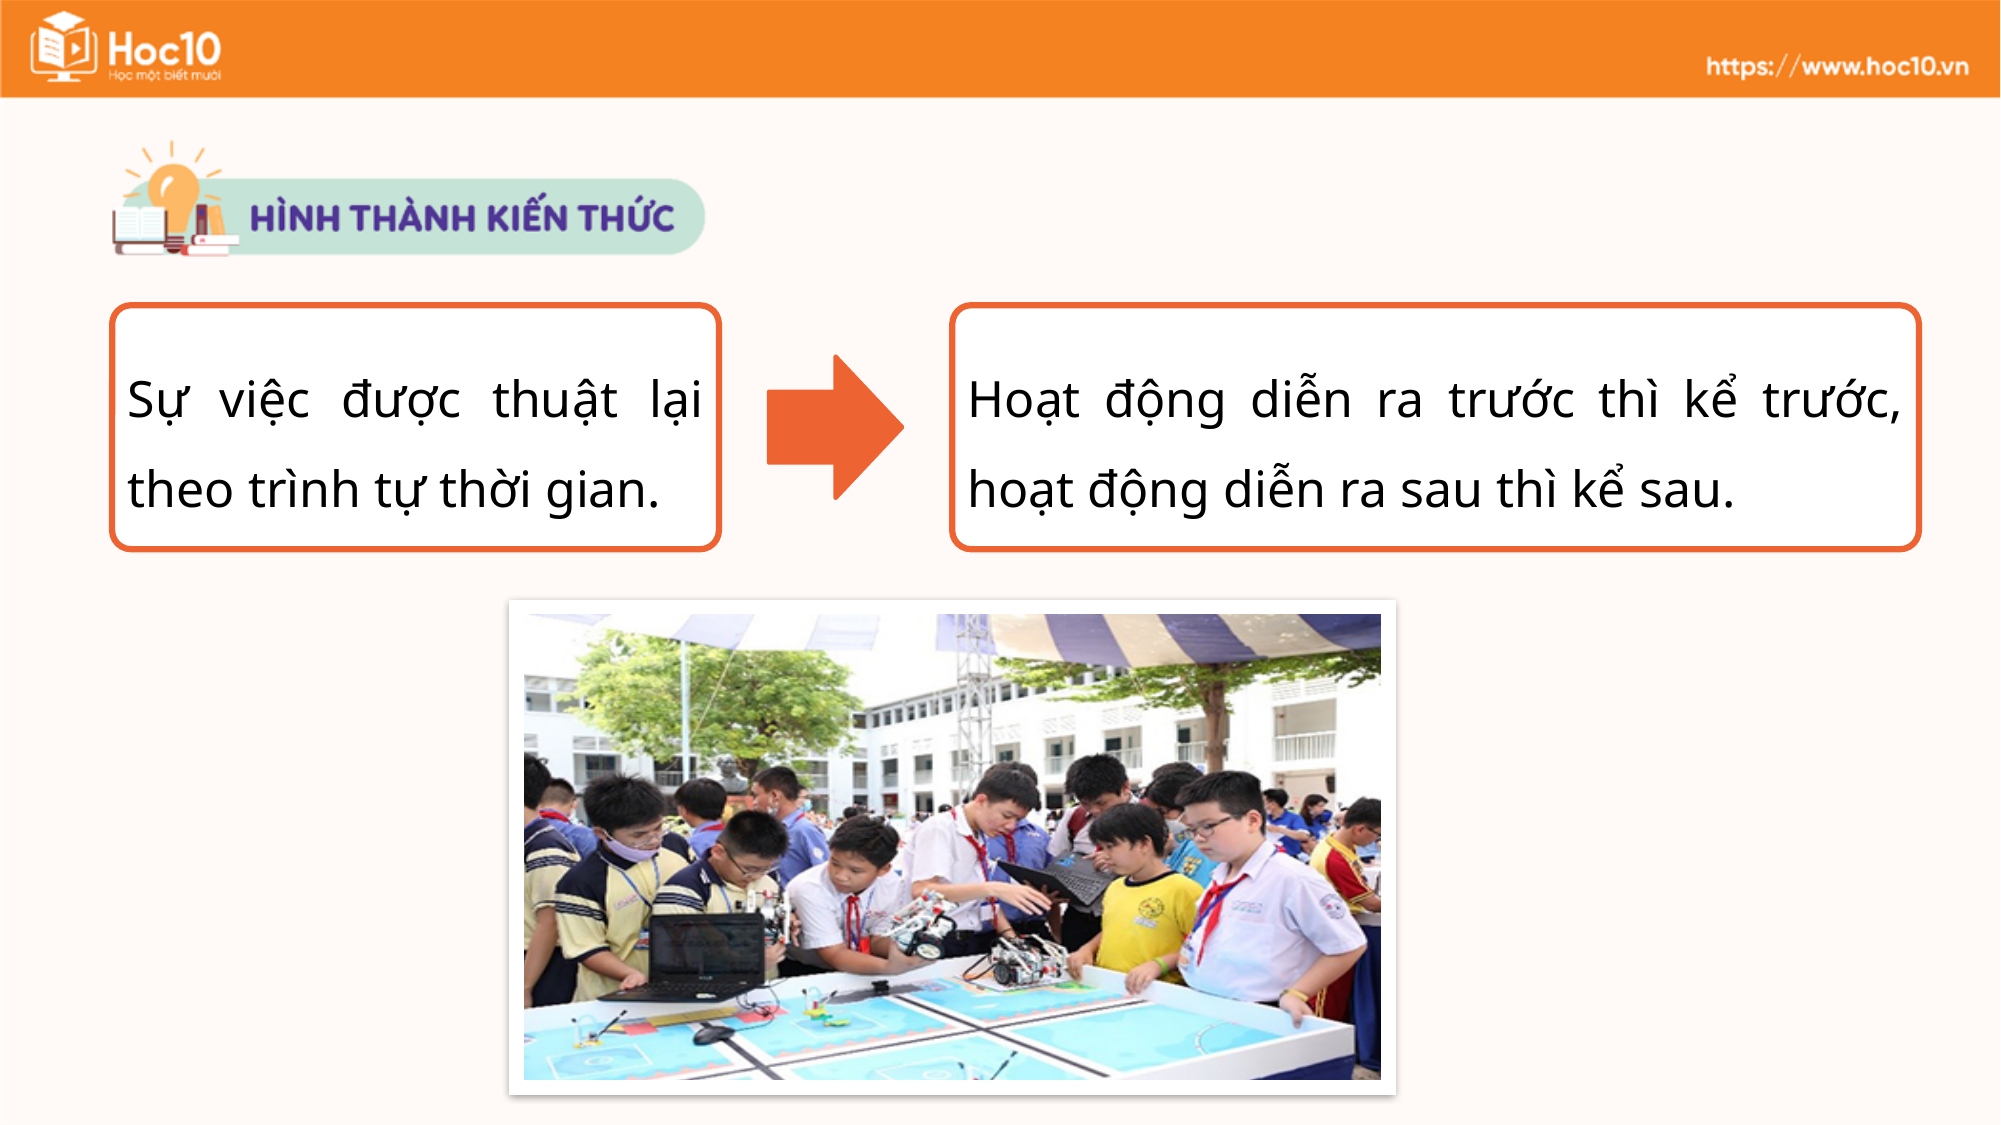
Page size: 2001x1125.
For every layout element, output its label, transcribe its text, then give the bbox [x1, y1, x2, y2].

picture [0, 0, 2001, 1125]
text_box Hoạt động diễn ra trước thì kể trước, hoạt động diễn ra sau thì kể sau. [952, 305, 1919, 550]
text_box Sự việc được thuật lại theo trình tự thời gian. [112, 305, 719, 550]
text_box [768, 356, 903, 499]
